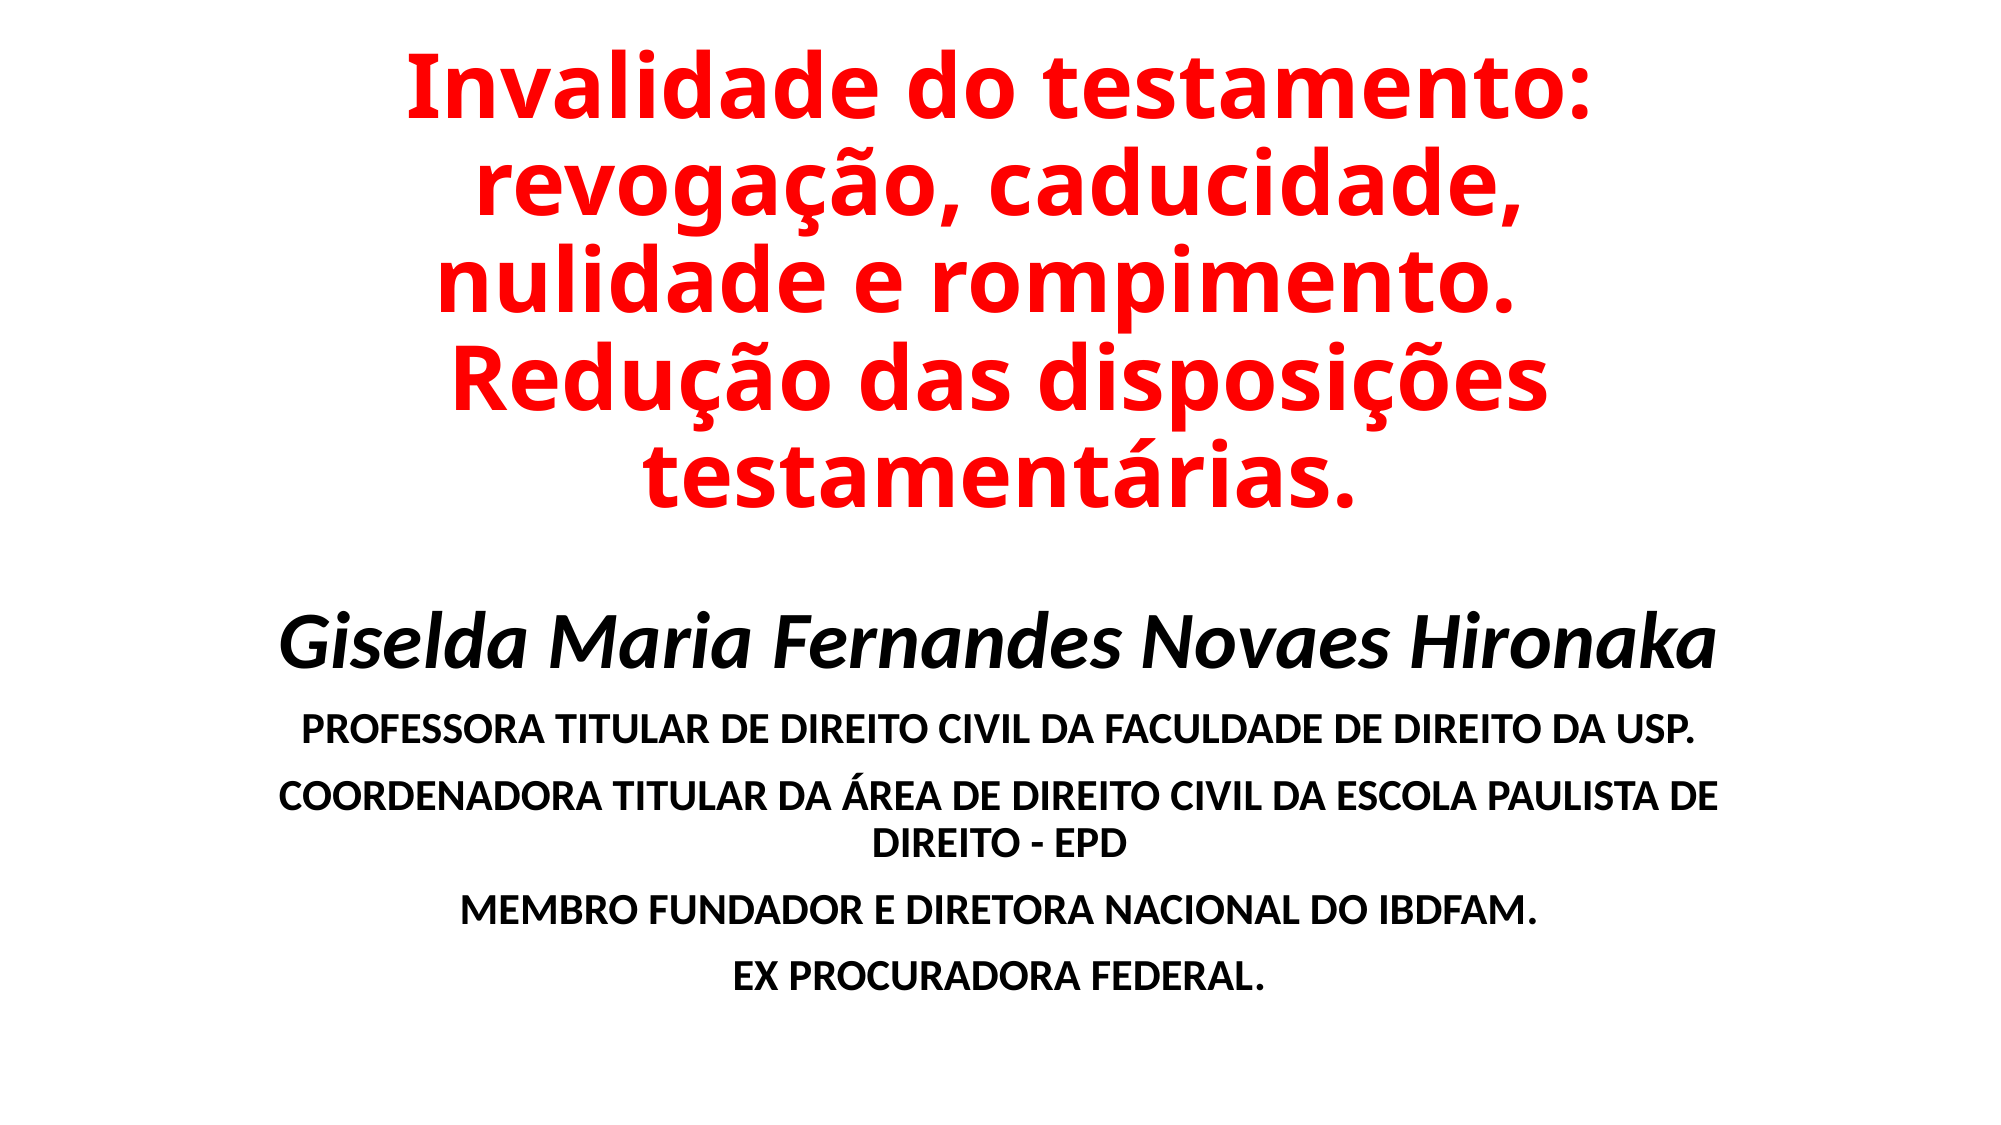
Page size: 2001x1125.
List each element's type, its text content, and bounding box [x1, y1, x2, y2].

title Invalidade do testamento: revogação, caducidade, nulidade e rompimento. Redução das disposições testamentárias. [249, 26, 1750, 535]
subtitle Giselda Maria Fernandes Novaes Hironaka PROFESSORA TITULAR DE DIREITO CIVIL DA FACULDADE DE DIREITO DA USP. COORDENADORA TITULAR DA ÁREA DE DIREITO CIVIL DA ESCOLA PAULISTA DE DIREITO - EPD MEMBRO FUNDADOR E DIRETORA NACIONAL DO IBDFAM. EX PROCURADORA FEDERAL. [249, 590, 1750, 1035]
